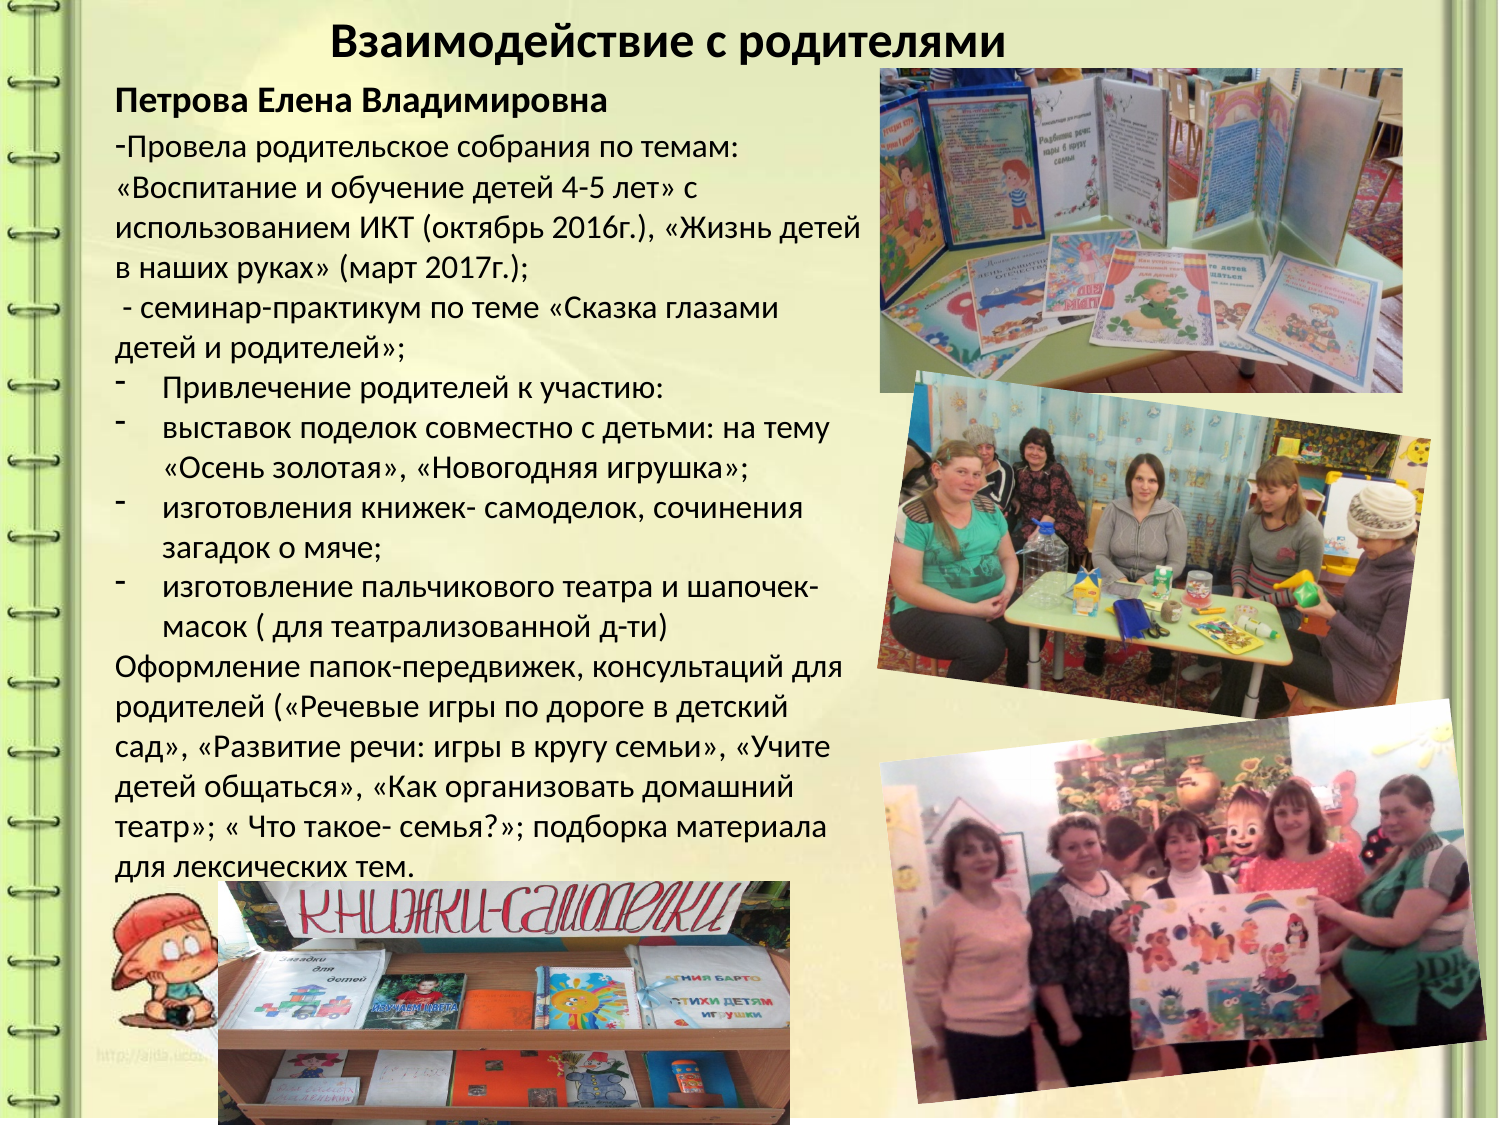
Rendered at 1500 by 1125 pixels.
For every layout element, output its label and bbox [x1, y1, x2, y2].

picture [893, 403, 1414, 705]
picture [218, 881, 790, 1125]
list [0, 0, 1499, 1118]
picture [879, 67, 1403, 393]
picture [896, 729, 1469, 1073]
